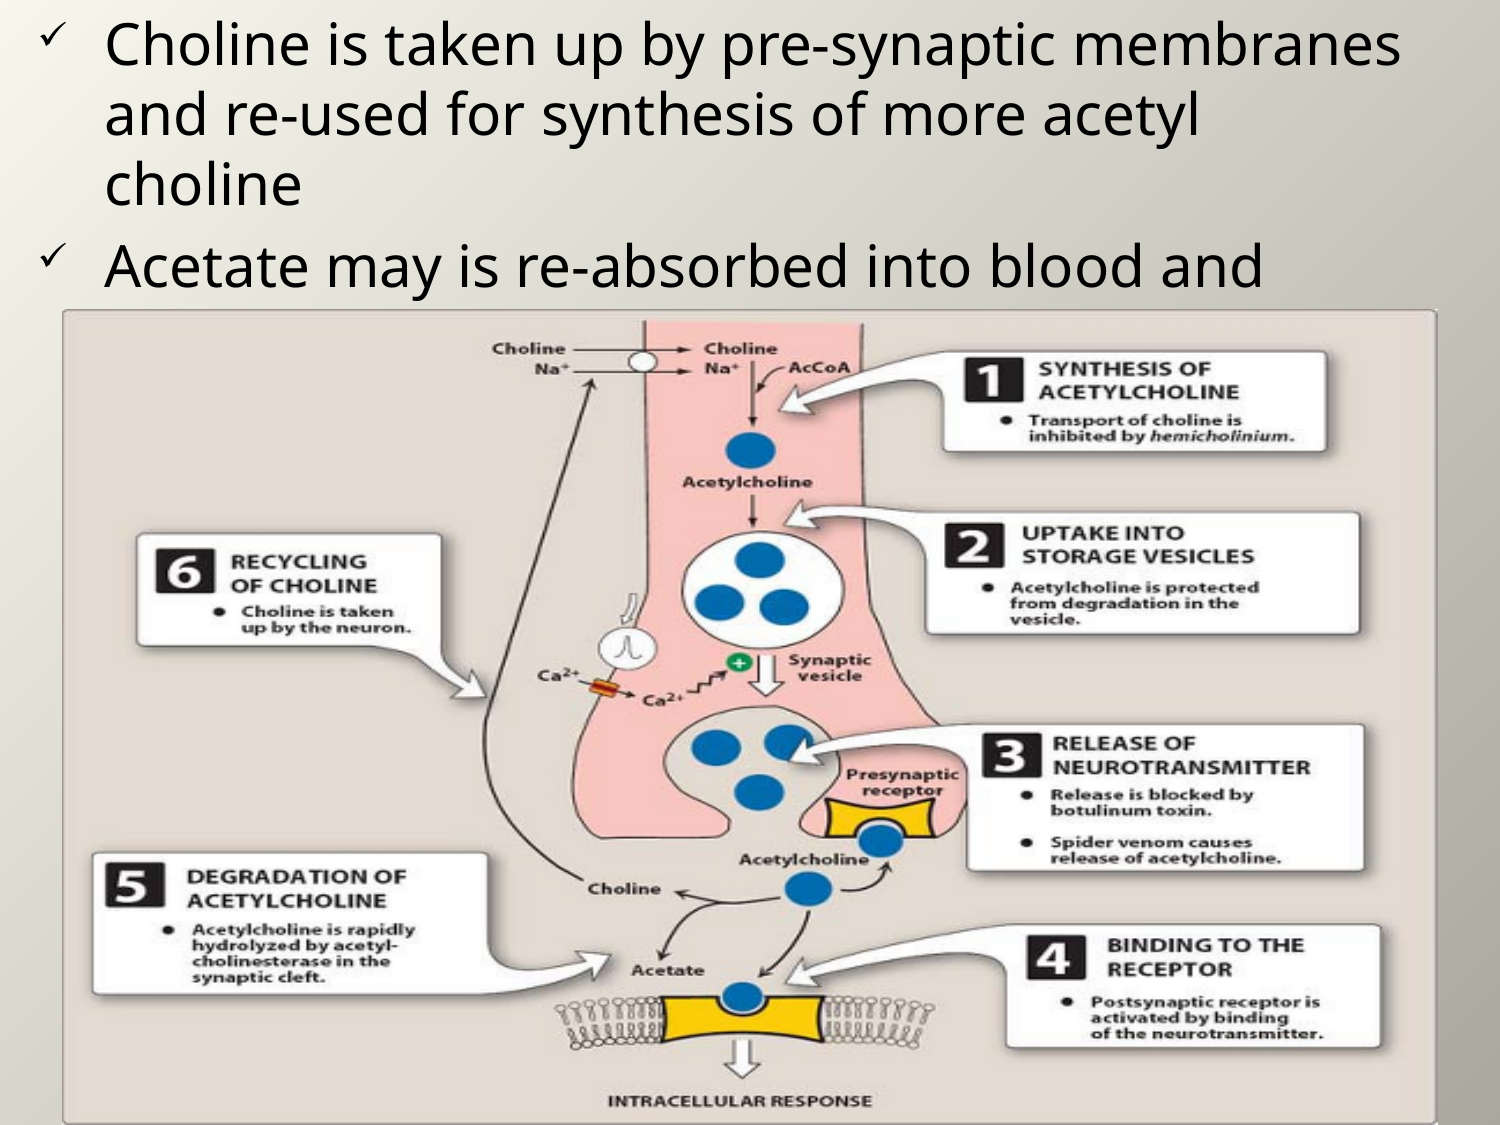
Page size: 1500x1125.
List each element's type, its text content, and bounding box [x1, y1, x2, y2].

picture [62, 309, 1438, 1125]
list Choline is taken up by pre-synaptic membranes and re-used for synthesis of more acetyl choline Acetate may is re-absorbed into blood and metabolized by tissues other than nerve tissue [0, 0, 1425, 1035]
